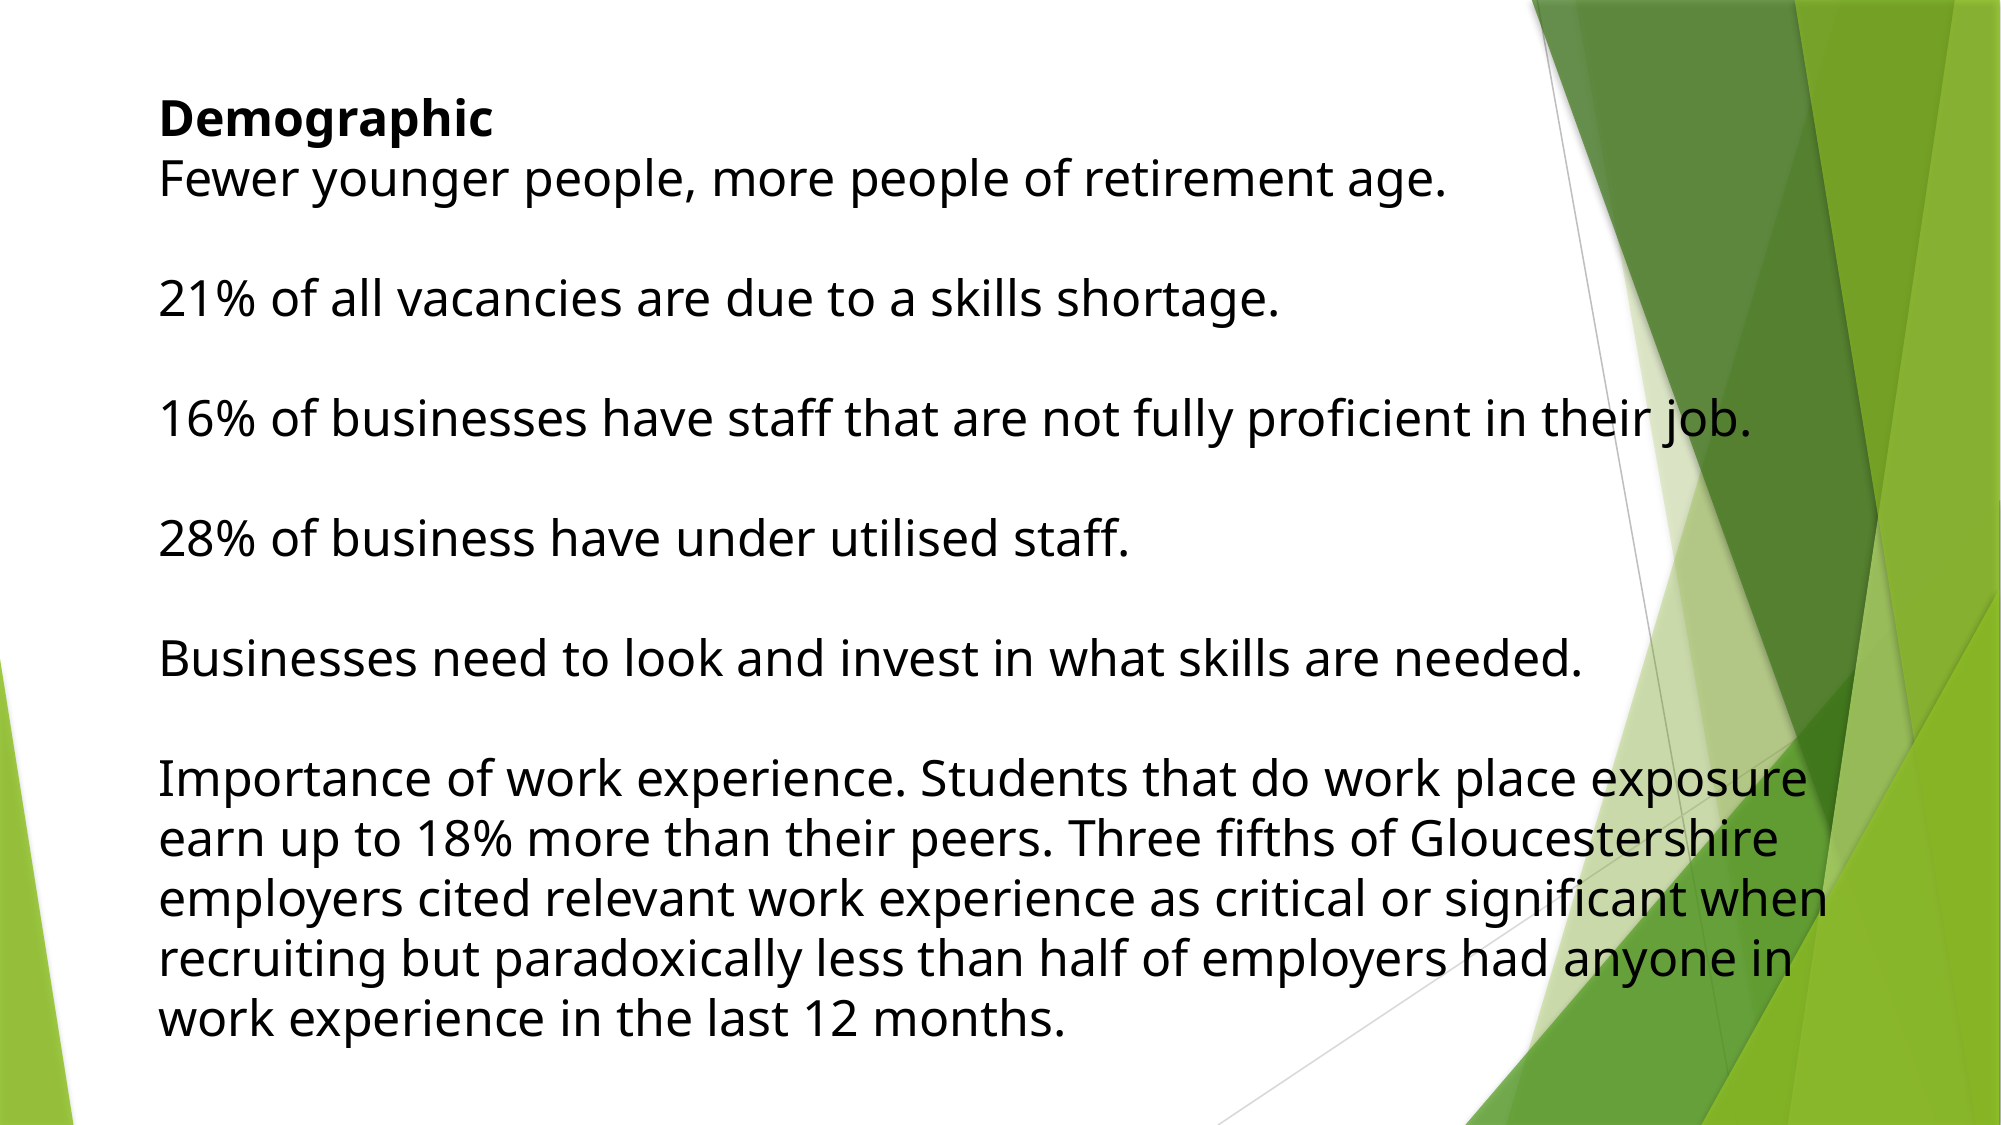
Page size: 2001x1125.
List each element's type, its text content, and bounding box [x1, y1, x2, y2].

text_box Demographic Fewer younger people, more people of retirement age. 21% of all vacancies are due to a skills shortage. 16% of businesses have staff that are not fully proficient in their job. 28% of business have under utilised staff. Businesses need to look and invest in what skills are needed. Importance of work experience. Students that do work place exposure earn up to 18% more than their peers. Three fifths of Gloucestershire employers cited relevant work experience as critical or significant when recruiting but paradoxically less than half of employers had anyone in work experience in the last 12 months. [143, 79, 1864, 1055]
